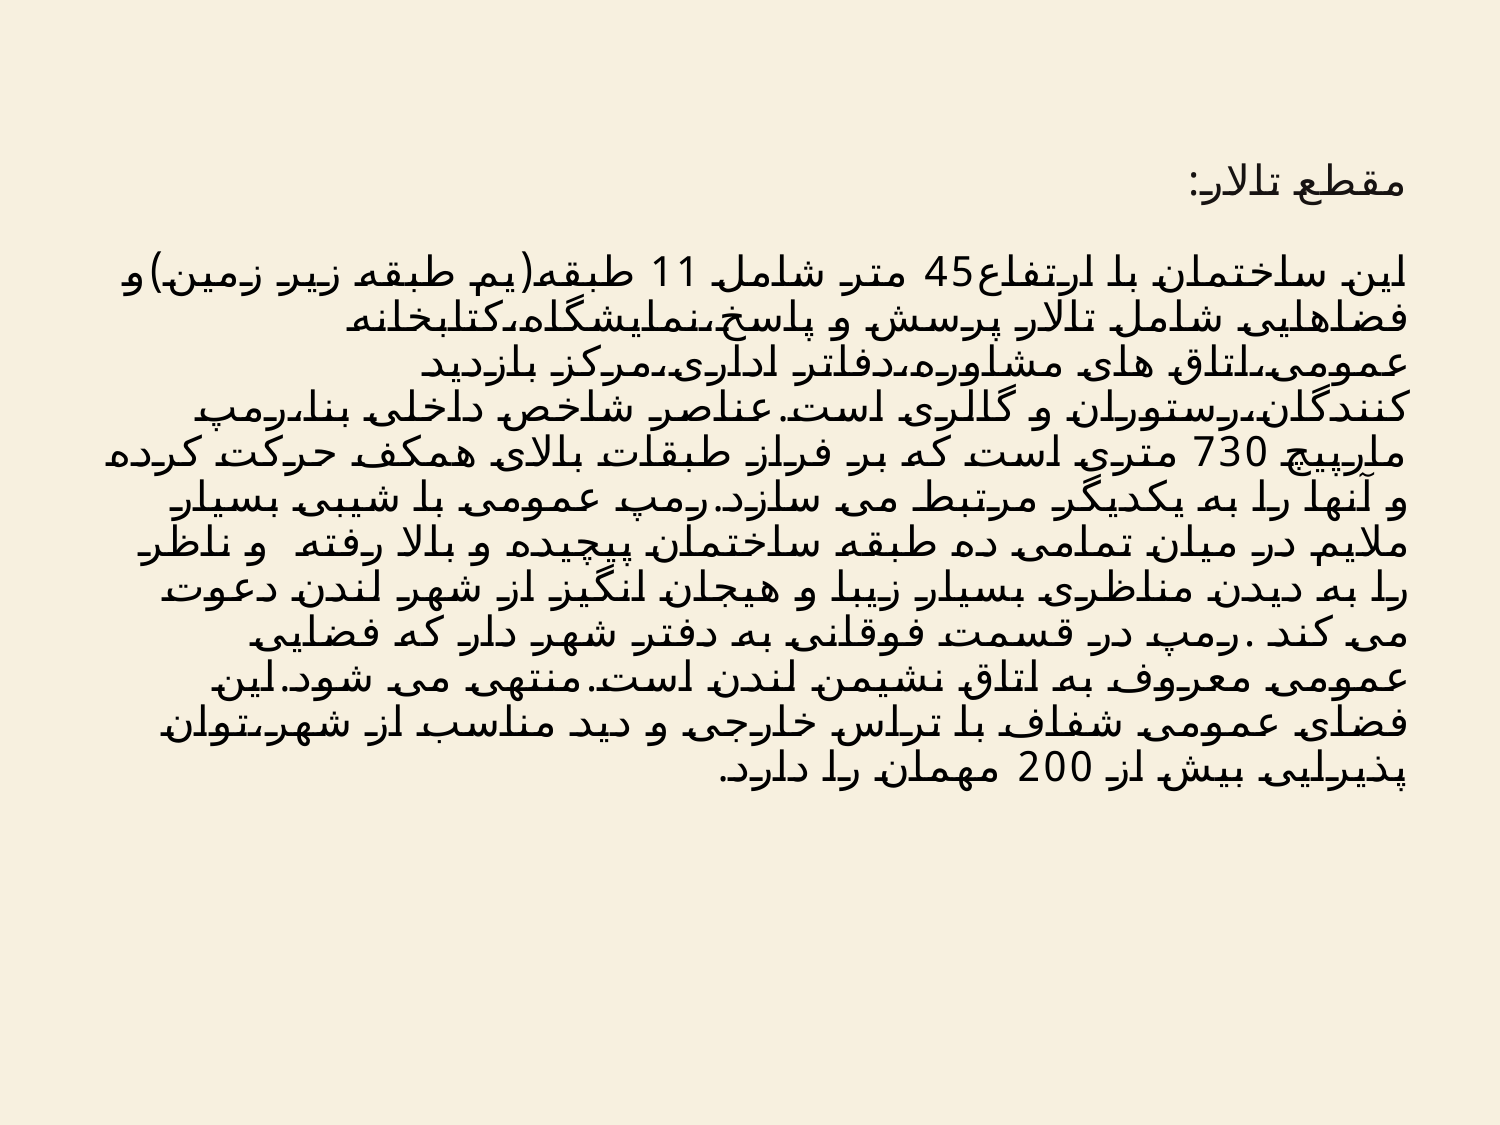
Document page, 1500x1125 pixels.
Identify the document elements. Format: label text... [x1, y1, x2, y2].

title مقطع تالار: این ساختمان با ارتفاع45 متر شامل 11 طبقه(یم طبقه زیر زمین)و فضاهایی شامل تالار پرسش و پاسخ،نمایشگاه،کتابخانه عمومی،اتاق های مشاوره،دفاتر اداری،مرکز بازدید کنندگان،رستوران و گالری است.عناصر شاخص داخلی بنا،رمپ مارپیچ 730 متری است که بر فراز طبقات بالای همکف حرکت کرده و آنها را به یکدیگر مرتبط می سازد.رمپ عمومی با شیبی بسیار ملایم در میان تمامی ده طبقه ساختمان پیچیده و بالا رفته و ناظر را به دیدن مناظری بسیار زیبا و هیجان انگیز از شهر لندن دعوت می کند .رمپ در قسمت فوقانی به دفتر شهر دار که فضایی عمومی معروف به اتاق نشیمن لندن است.منتهی می شود.این فضای عمومی شفاف با تراس خارجی و دید مناسب از شهر،توان پذیرایی بیش از 200 مهمان را دارد. [82, 152, 1425, 991]
